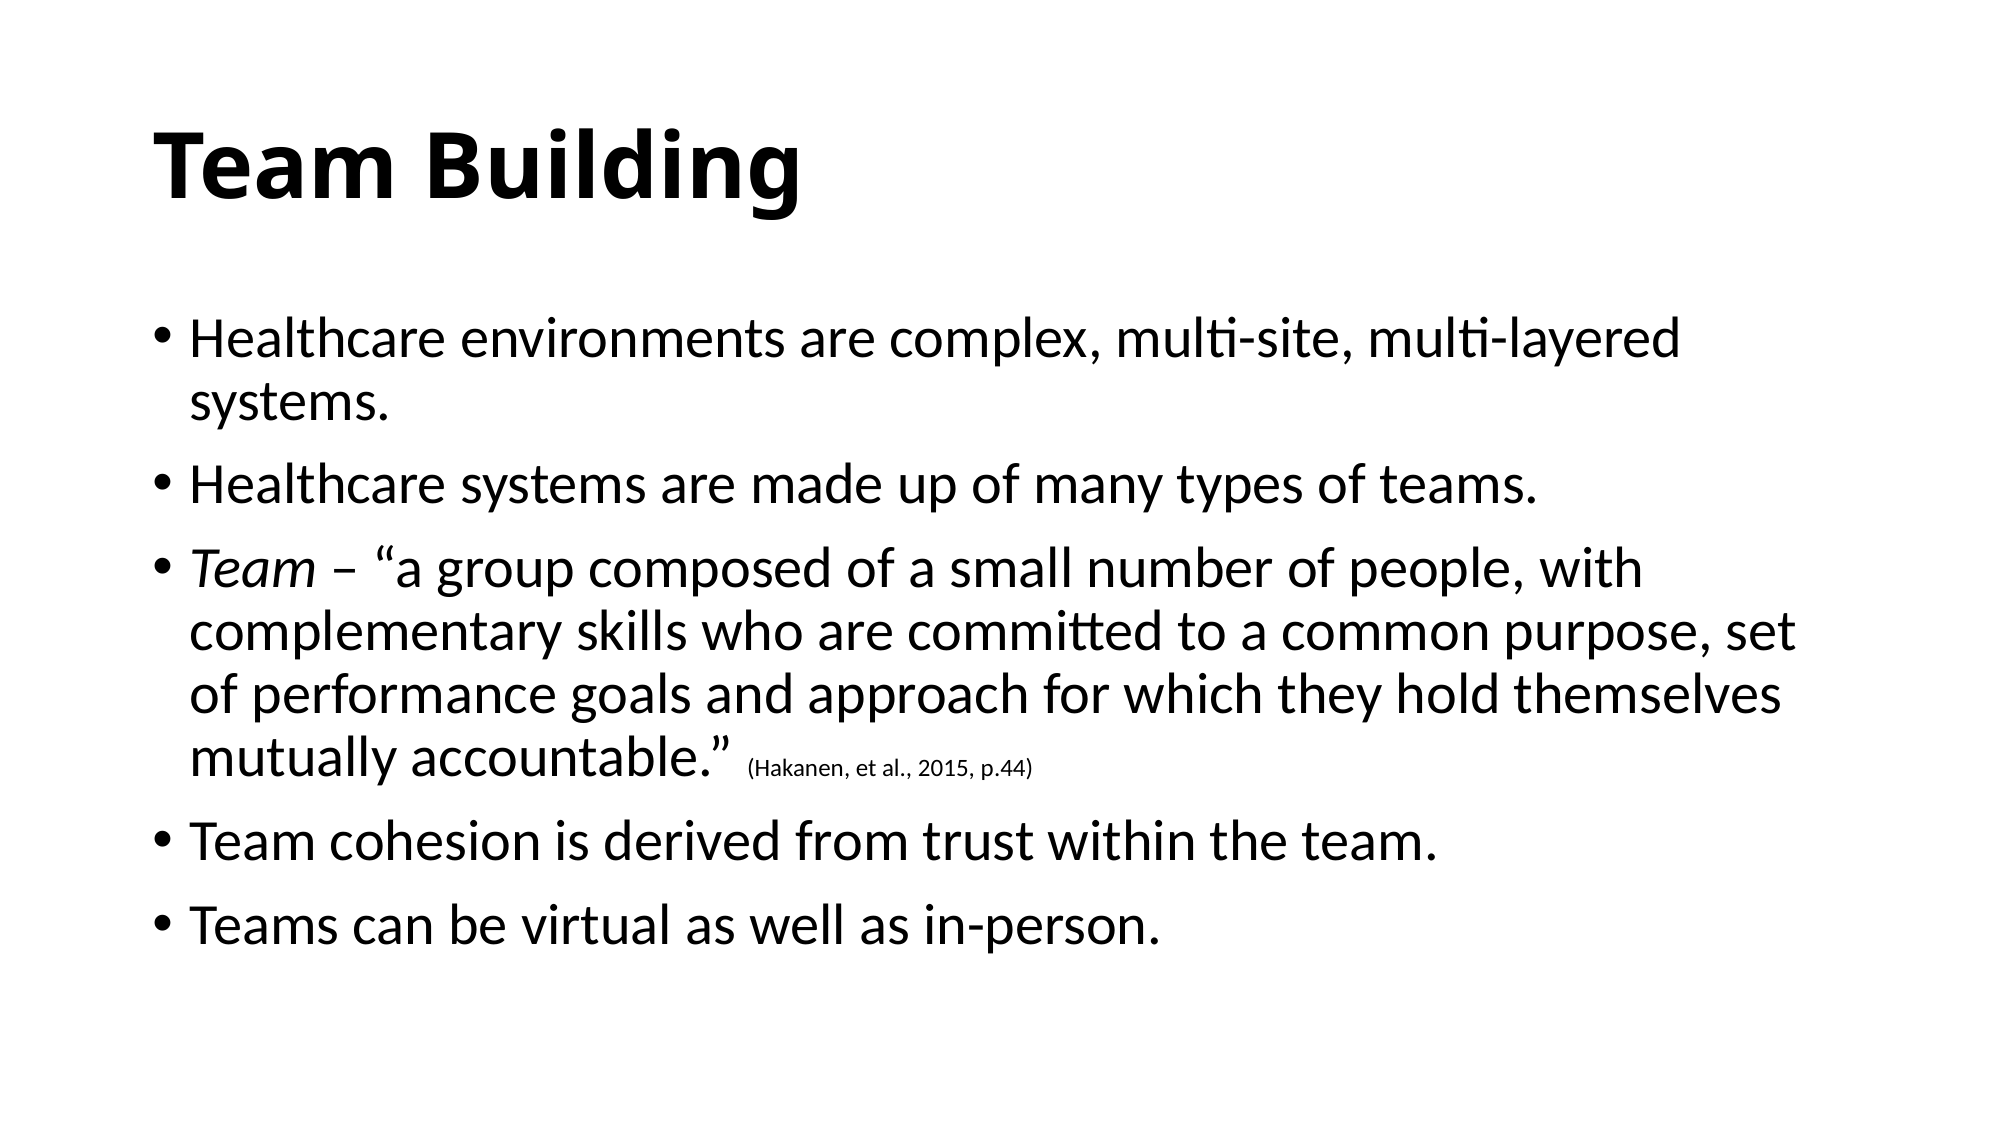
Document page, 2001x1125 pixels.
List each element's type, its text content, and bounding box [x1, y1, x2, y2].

list Healthcare environments are complex, multi-site, multi-layered systems. Healthcare systems are made up of many types of teams. Team – “a group composed of a small number of people, with complementary skills who are committed to a common purpose, set of performance goals and approach for which they hold themselves mutually accountable.” (Hakanen, et al., 2015, p.44) Team cohesion is derived from trust within the team. Teams can be virtual as well as in-person. [137, 299, 1863, 1014]
title Team Building [137, 59, 1863, 278]
